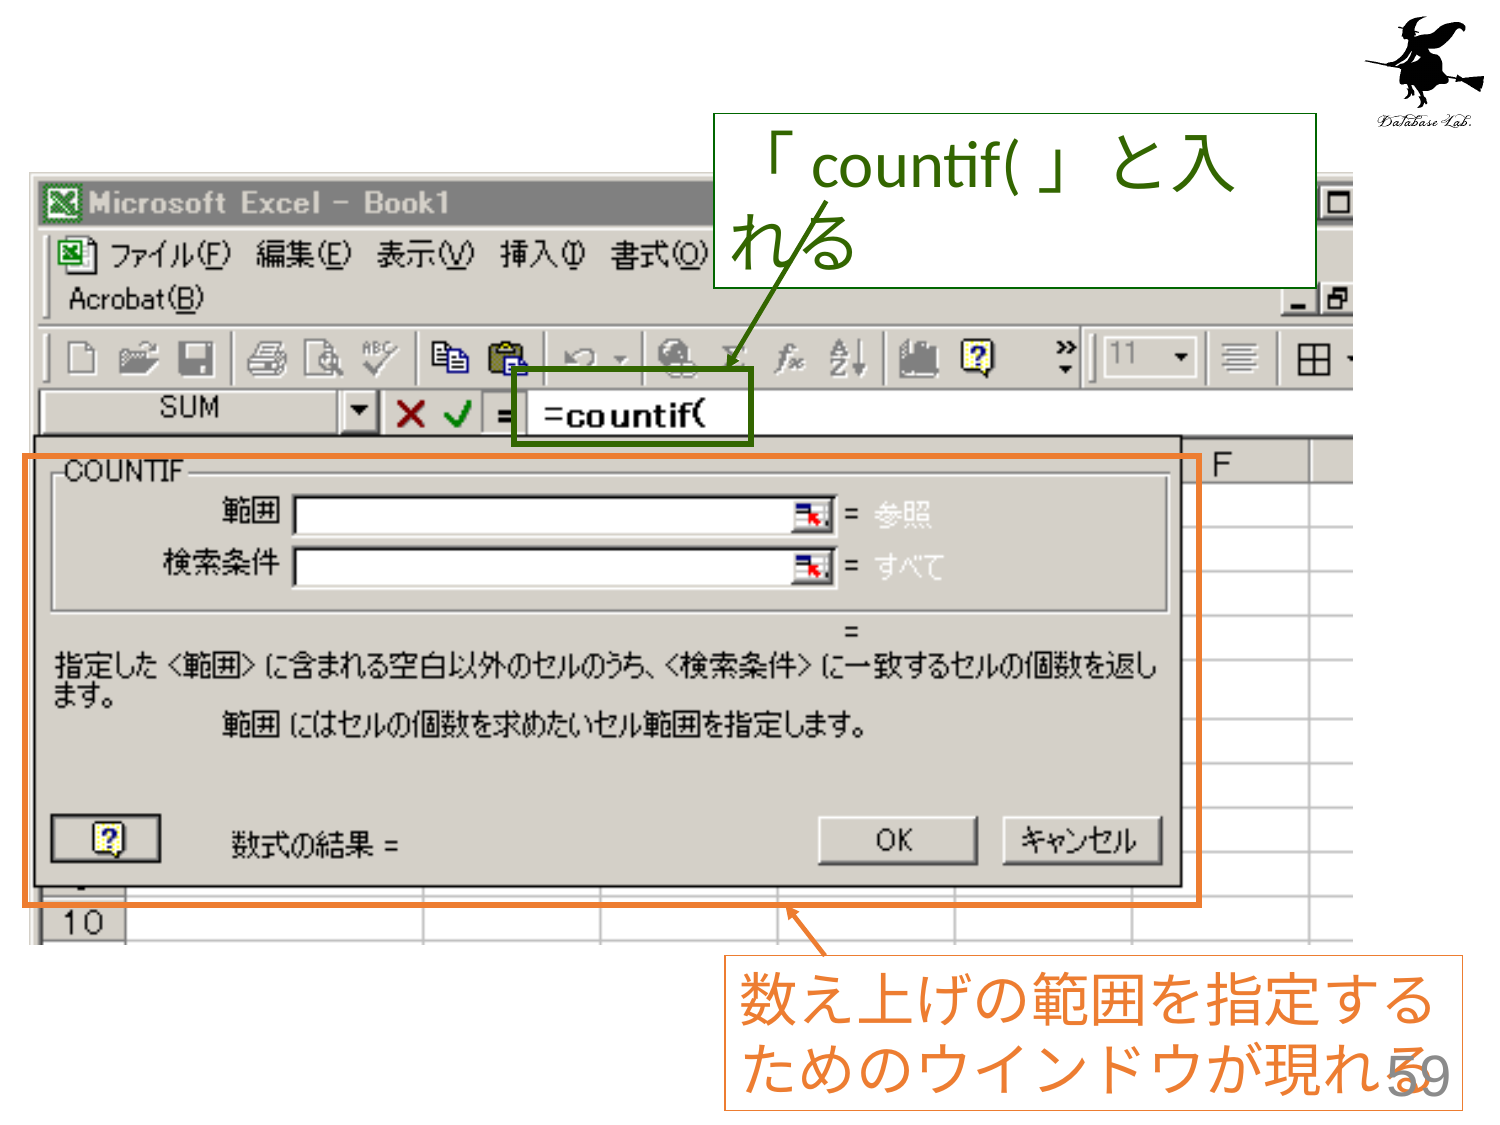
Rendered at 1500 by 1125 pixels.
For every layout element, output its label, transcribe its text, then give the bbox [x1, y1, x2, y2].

slide_number 59 [1129, 1042, 1467, 1103]
picture [29, 172, 1353, 945]
text_box 数え上げの範囲を指定するためのウインドウが現れる [724, 955, 1463, 1111]
picture [1362, 14, 1486, 130]
text_box 「countif(」と入れる [713, 113, 1317, 172]
text_box [24, 456, 29, 905]
